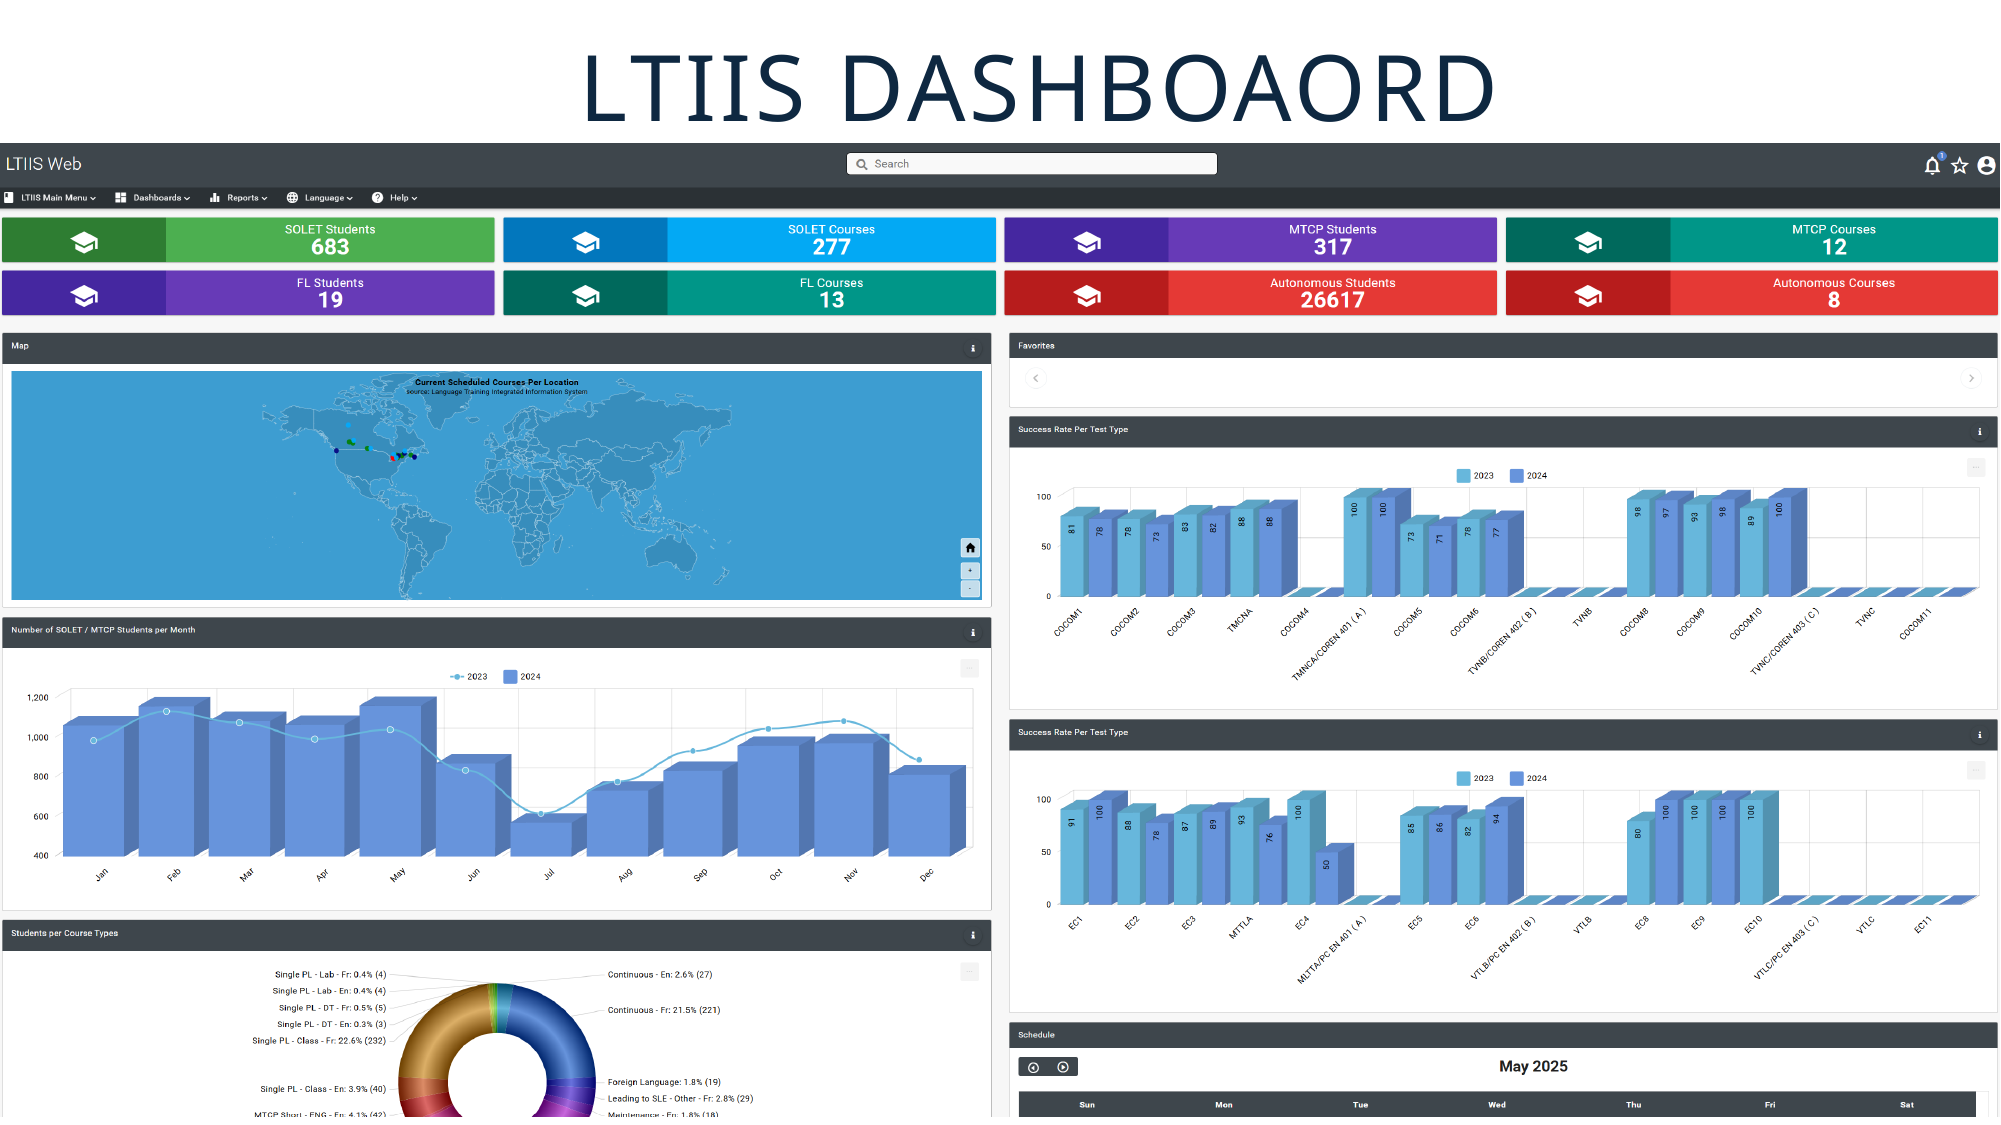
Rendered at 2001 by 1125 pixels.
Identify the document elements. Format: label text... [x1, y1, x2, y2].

picture [0, 143, 2000, 1117]
title LTIIS Dashboaord [205, 34, 1875, 143]
